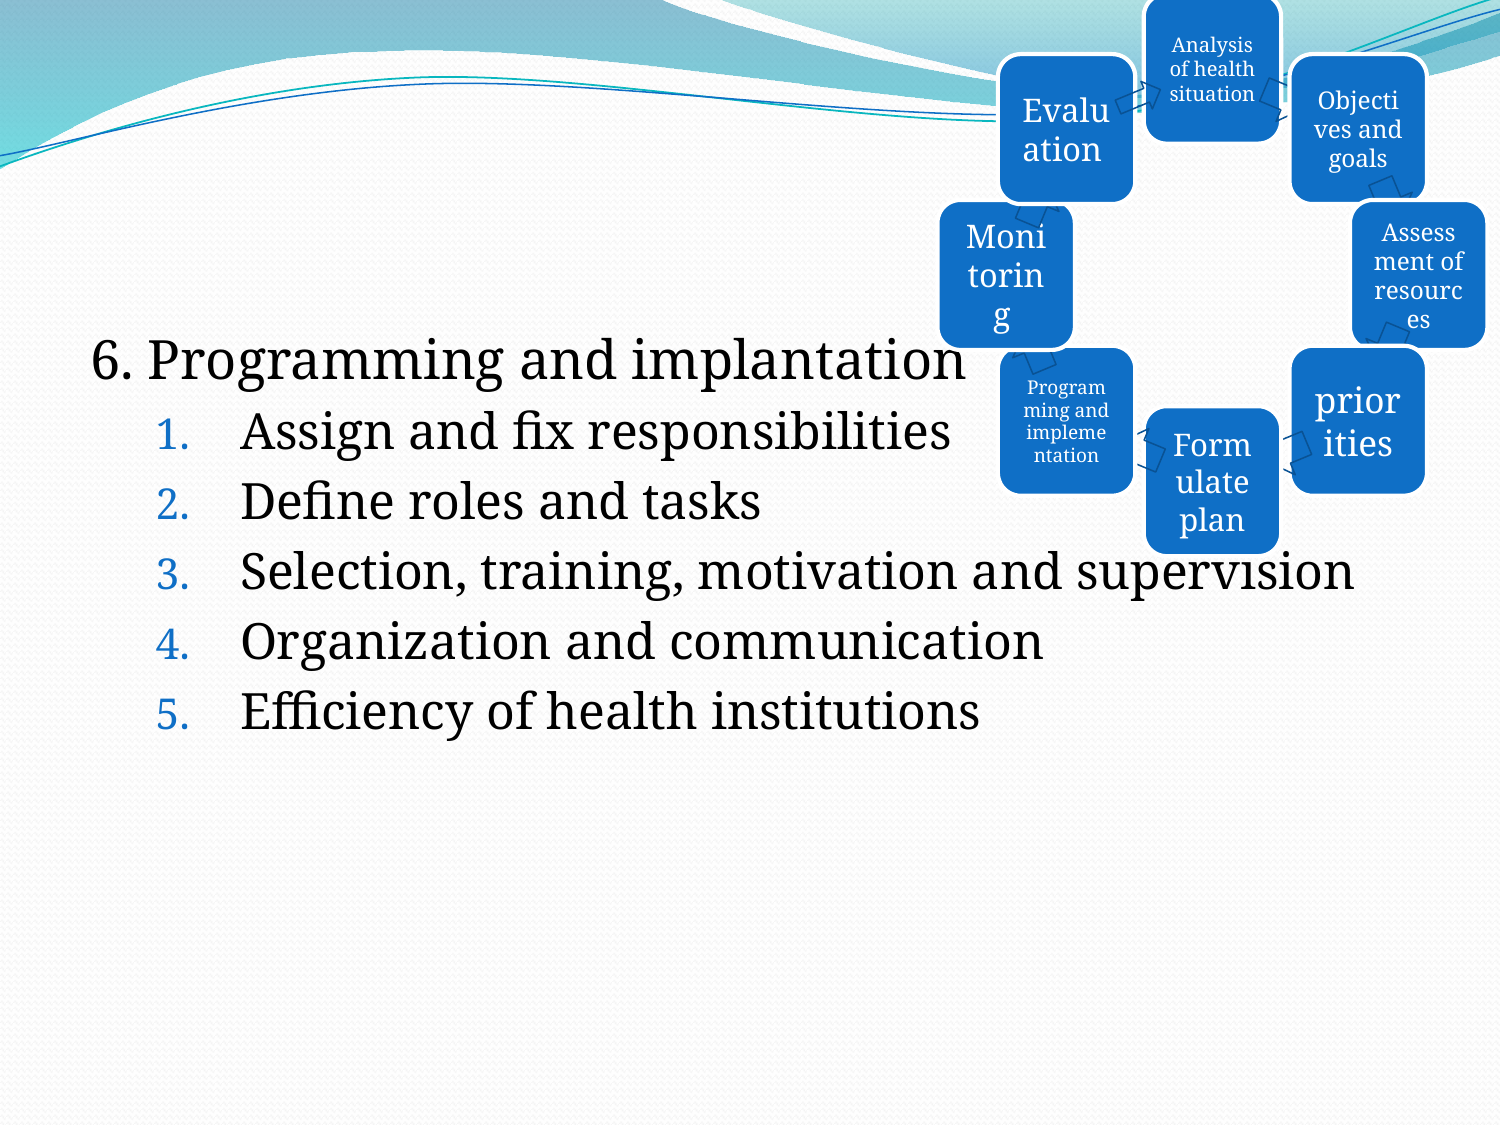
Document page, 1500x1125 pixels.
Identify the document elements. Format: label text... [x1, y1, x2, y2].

list 6. Programming and implantation Assign and fix responsibilities Define roles and tasks Selection, training, motivation and supervision Organization and communication Efficiency of health institutions [74, 317, 1426, 1038]
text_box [937, 0, 1488, 576]
